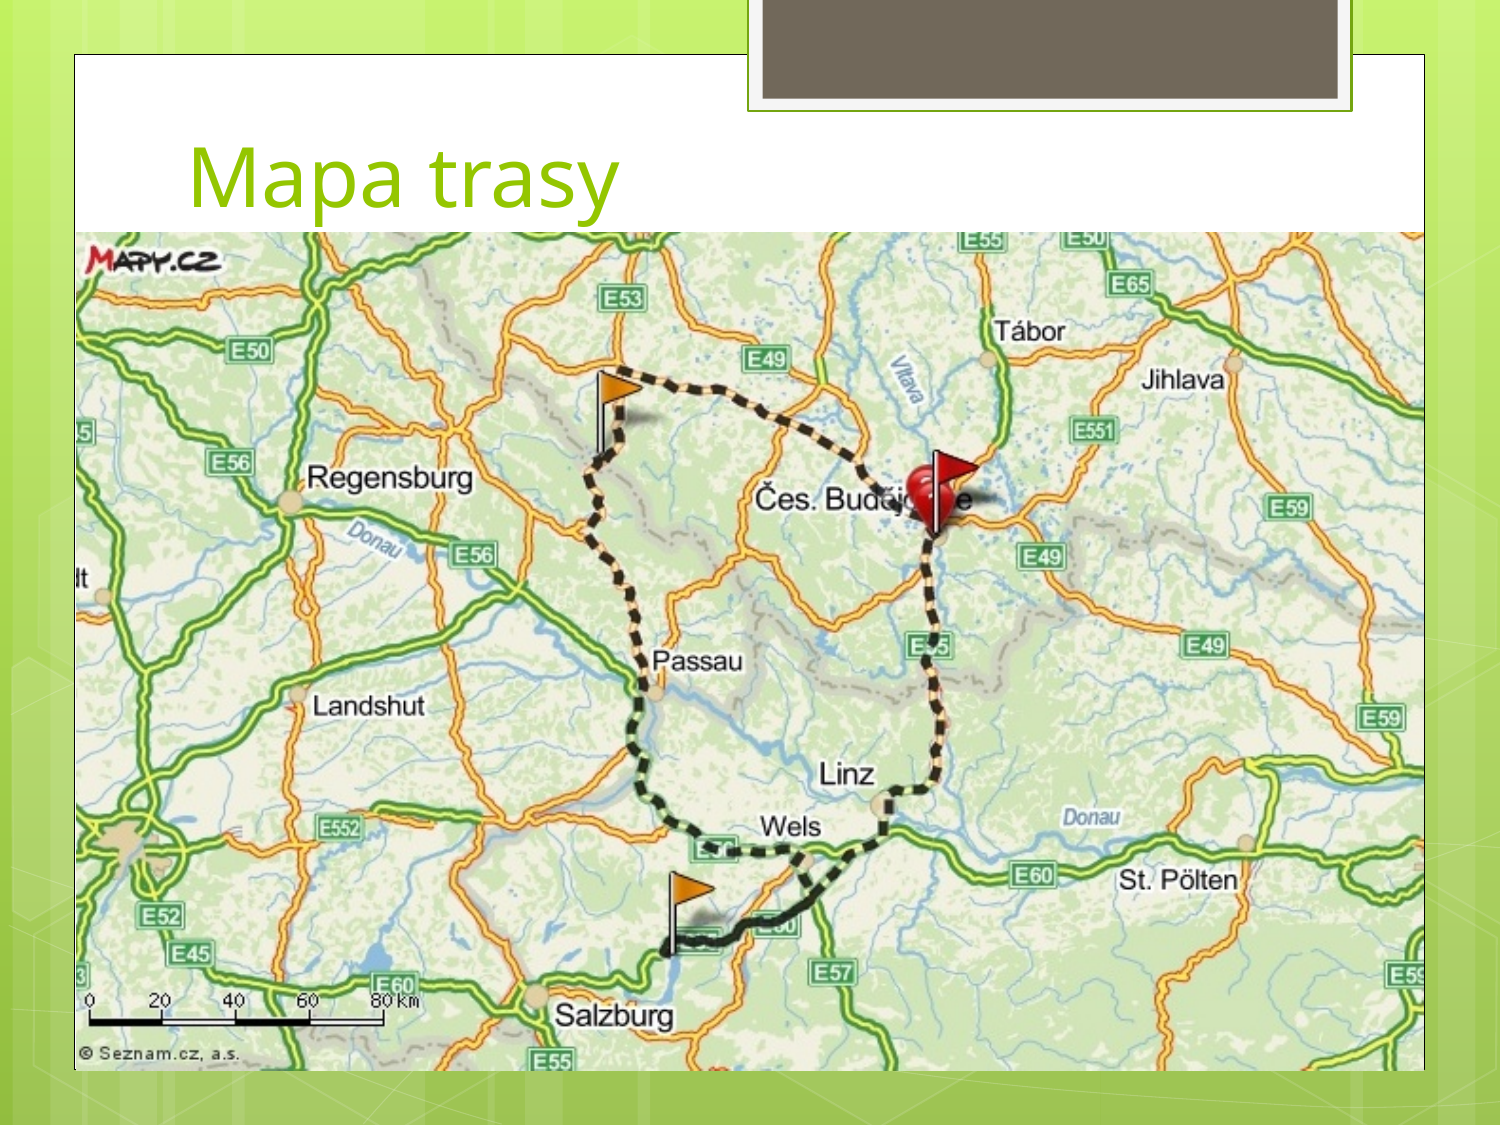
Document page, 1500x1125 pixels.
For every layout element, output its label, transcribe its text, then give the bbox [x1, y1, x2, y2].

title Mapa trasy [171, 54, 1324, 231]
picture [76, 232, 1424, 1071]
